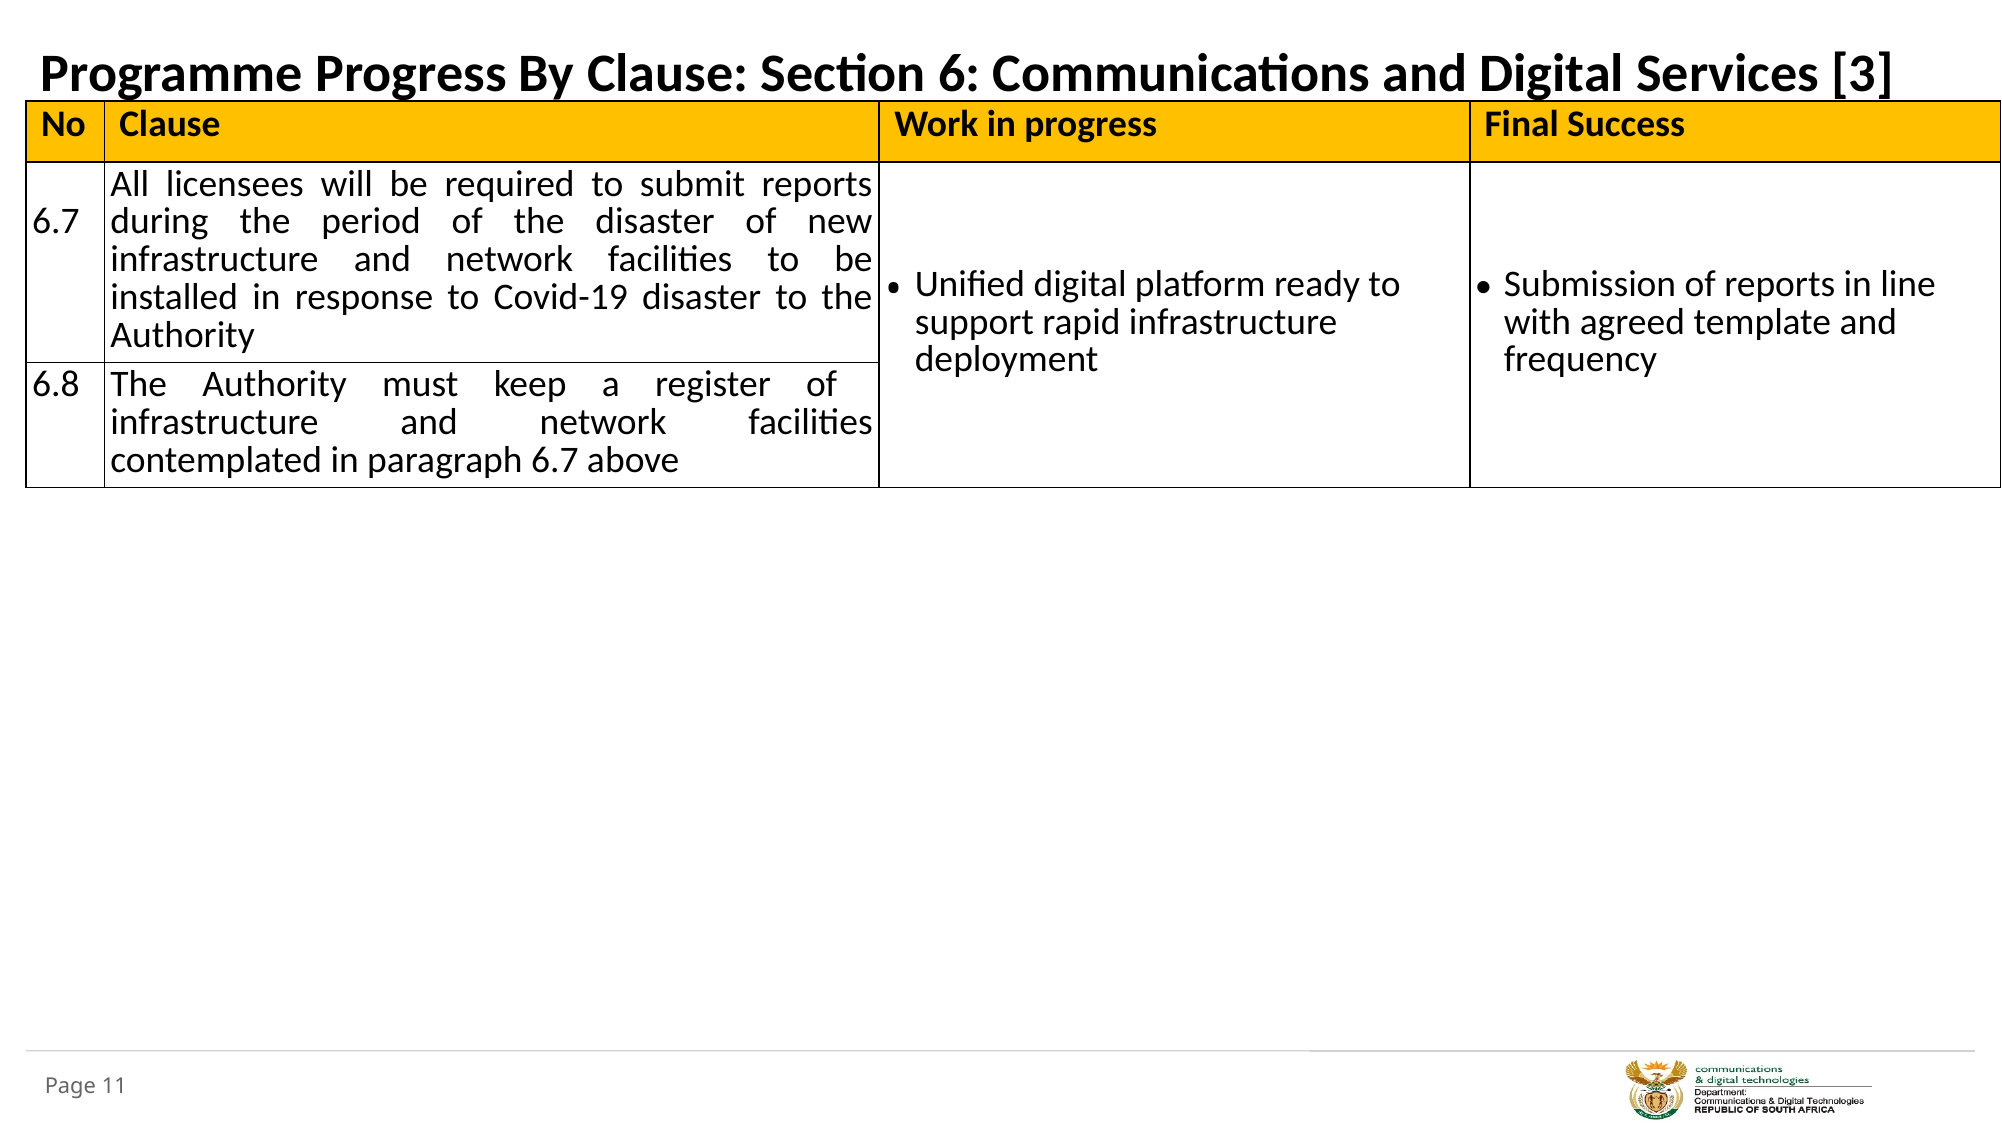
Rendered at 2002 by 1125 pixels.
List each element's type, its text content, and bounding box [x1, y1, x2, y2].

table_header Clause [105, 102, 878, 161]
table_cell Submission of reports in line with agreed template and frequency [1471, 163, 2000, 487]
picture [1614, 1057, 1886, 1122]
table_cell The Authority must keep a register of infrastructure and network facilities contemplated in paragraph 6.7 above [105, 363, 878, 487]
table_header Work in progress [880, 102, 1469, 161]
title Programme Progress By Clause: Section 6: Communications and Digital Services [3] [26, 39, 1977, 102]
table_header No [27, 102, 104, 161]
table_cell 6.8 [27, 363, 104, 487]
table_header Final Success [1471, 102, 2000, 161]
table_cell Unified digital platform ready to support rapid infrastructure deployment [880, 163, 1469, 487]
table_cell 6.7 [27, 163, 104, 362]
table_cell All licensees will be required to submit reports during the period of the disaster of new infrastructure and network facilities to be installed in response to Covid-19 disaster to the Authority [105, 163, 878, 362]
